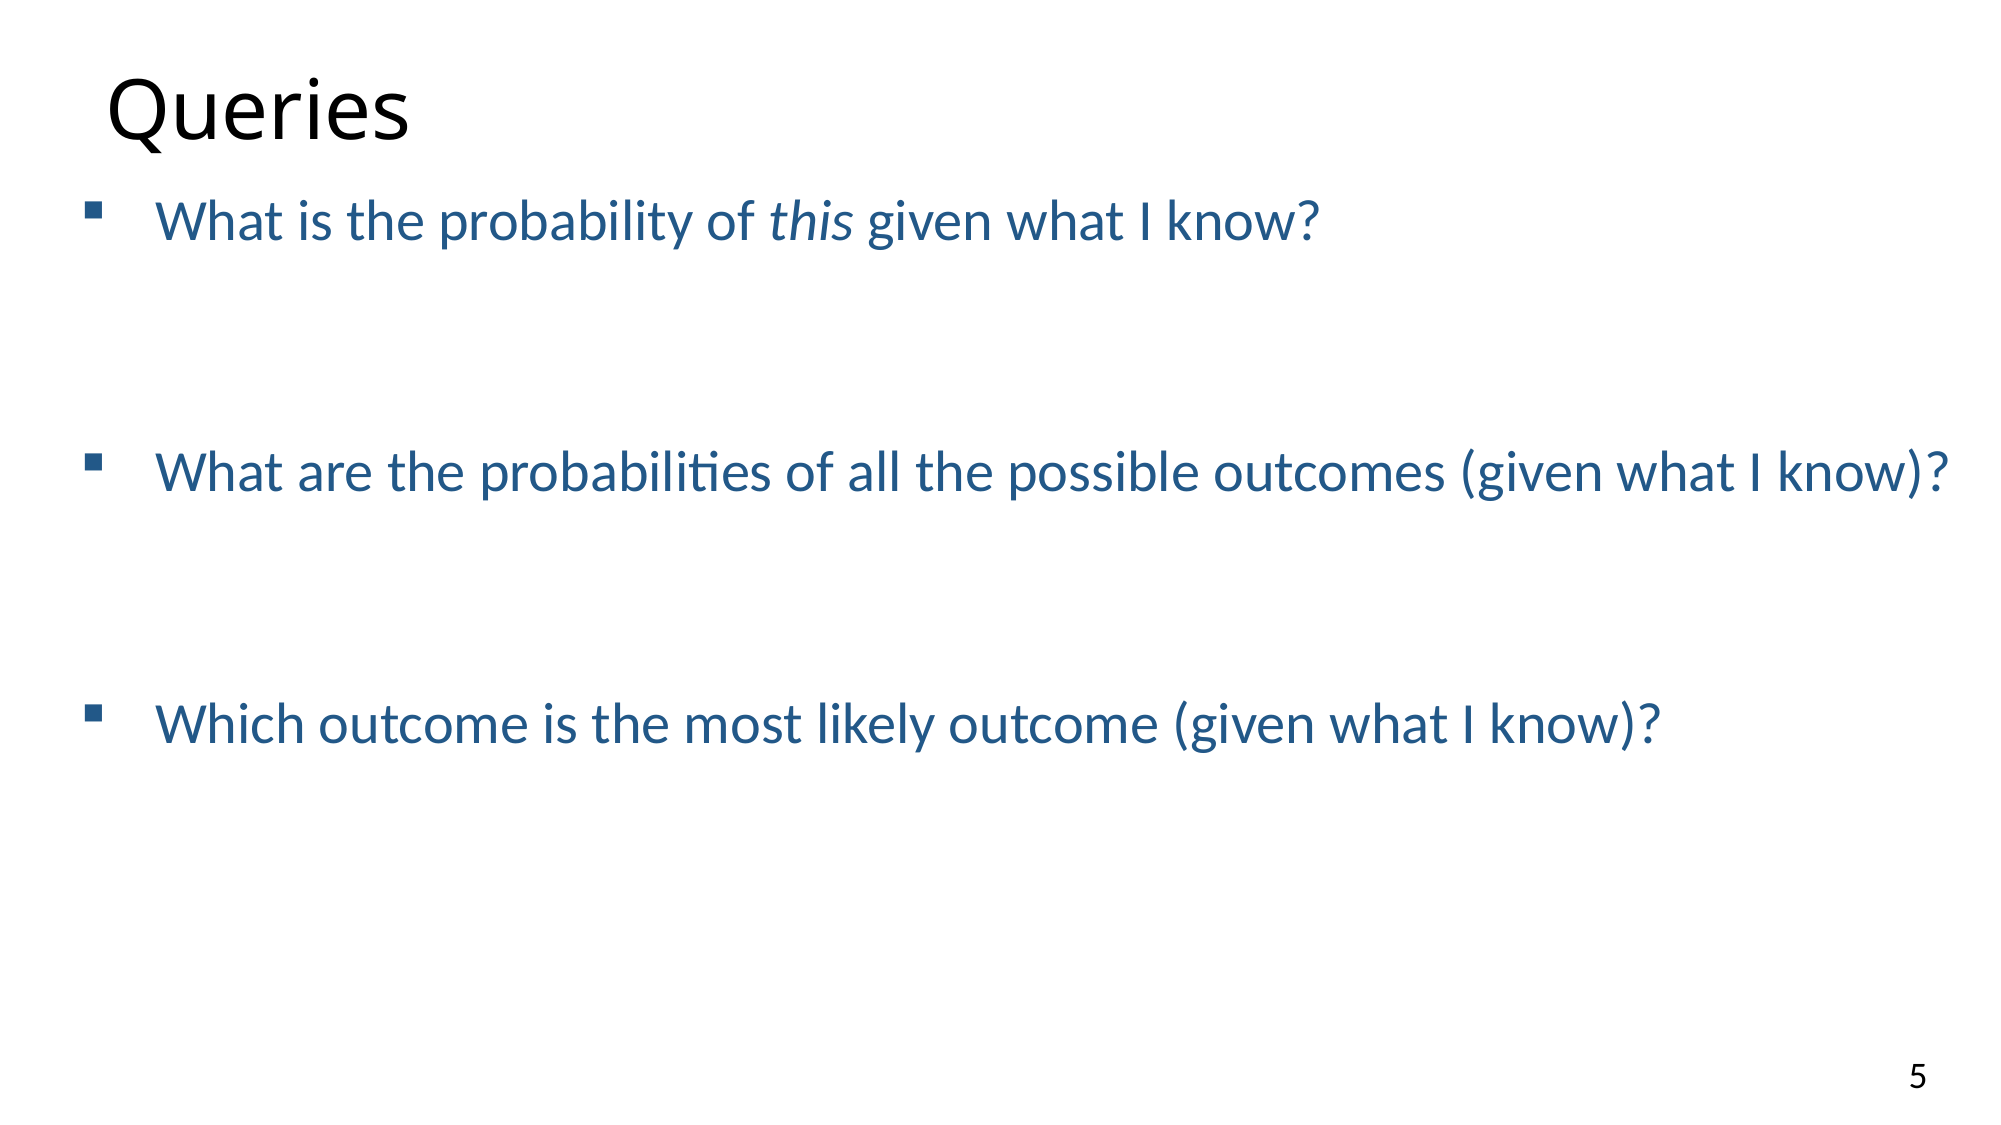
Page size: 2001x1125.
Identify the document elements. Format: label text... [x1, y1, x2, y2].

text_box [74, 237, 1713, 1113]
slide_number 5 [1492, 1043, 1943, 1104]
title Queries [90, 60, 1816, 164]
